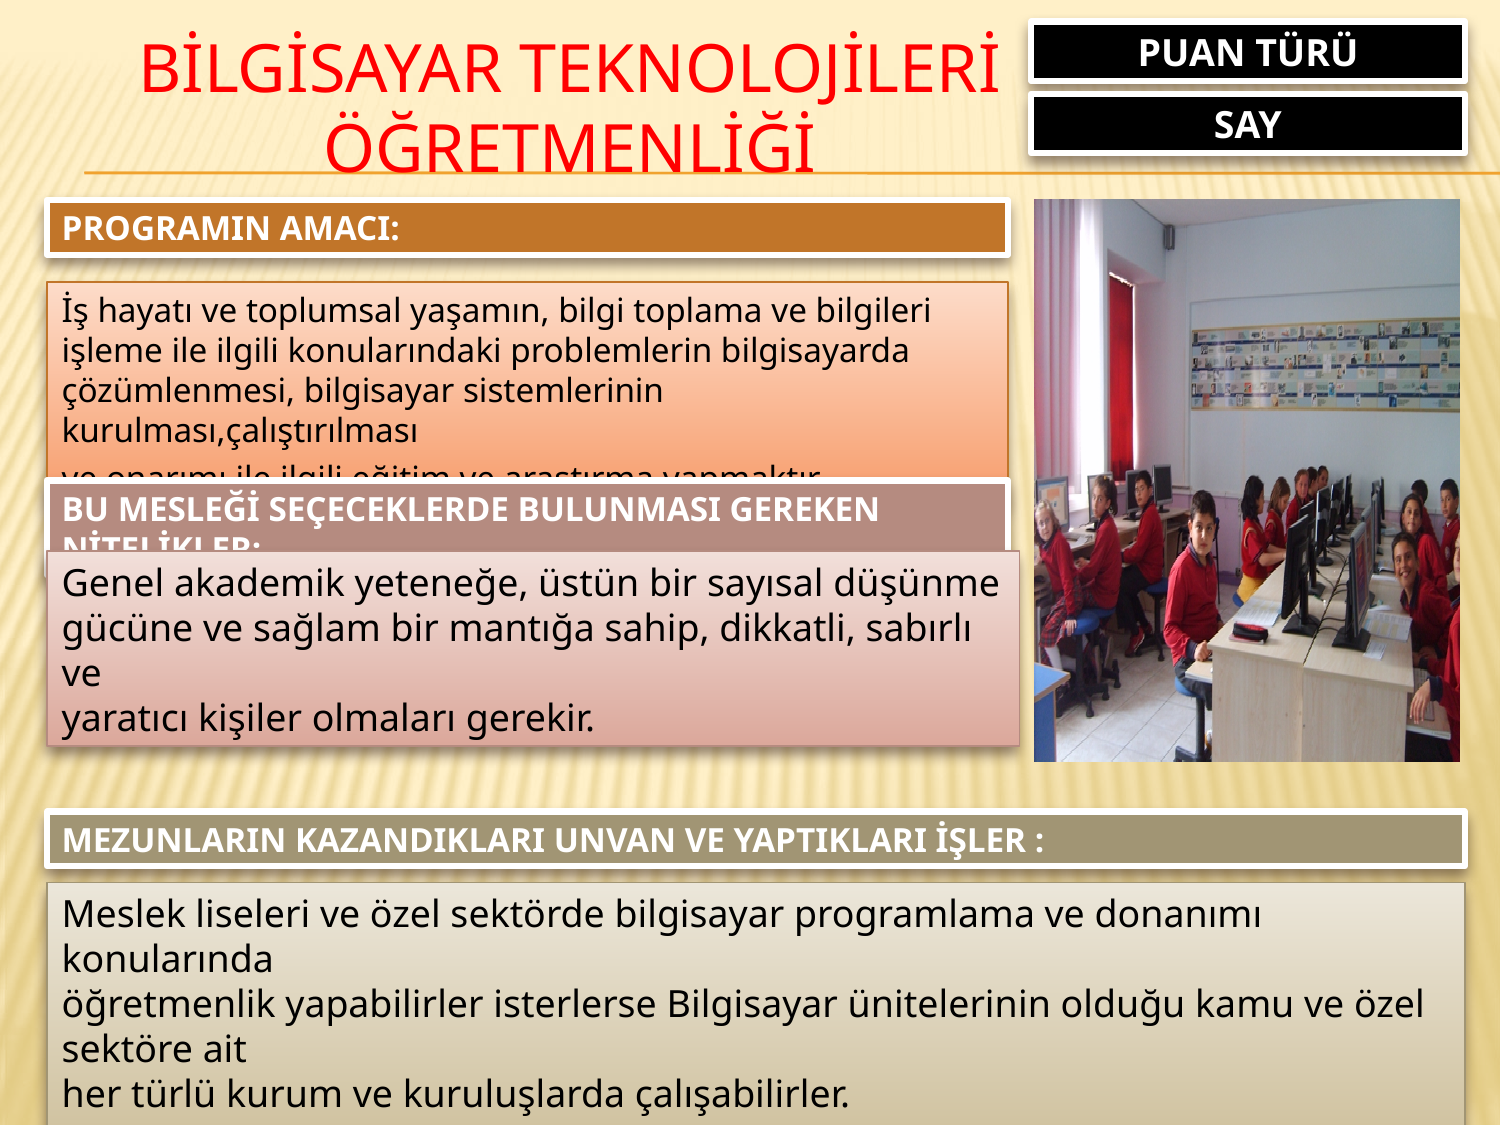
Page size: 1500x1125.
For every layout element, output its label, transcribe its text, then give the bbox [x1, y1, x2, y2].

text_box SAY [1028, 91, 1468, 156]
title Bilgisayar TEKNOLOJİLERİ öğretmeNLİĞİ [50, 35, 1090, 176]
text_box BU MESLEĞİ SEÇECEKLERDE BULUNMASI GEREKEN NİTELİKLER: [44, 477, 1011, 551]
text_box Meslek liseleri ve özel sektörde bilgisayar programlama ve donanımı konularında öğretmenlik yapabilirler isterlerse Bilgisayar ünitelerinin olduğu kamu ve özel sektöre ait her türlü kurum ve kuruluşlarda çalışabilirler. [46, 882, 1466, 1125]
text_box MEZUNLARIN KAZANDIKLARI UNVAN VE YAPTIKLARI İŞLER : [44, 808, 1468, 869]
text_box Genel akademik yeteneğe, üstün bir sayısal düşünme gücüne ve sağlam bir mantığa sahip, dikkatli, sabırlı ve yaratıcı kişiler olmaları gerekir. [46, 550, 1020, 747]
text_box İş hayatı ve toplumsal yaşamın, bilgi toplama ve bilgileri işleme ile ilgili konularındaki problemlerin bilgisayarda çözümlenmesi, bilgisayar sistemlerinin kurulması,çalıştırılması ve onarımı ile ilgili eğitim ve araştırma yapmaktır. [46, 281, 1009, 477]
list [1034, 198, 1460, 762]
text_box PROGRAMIN AMACI: [44, 197, 1011, 258]
text_box PUAN TÜRÜ [1028, 18, 1468, 84]
